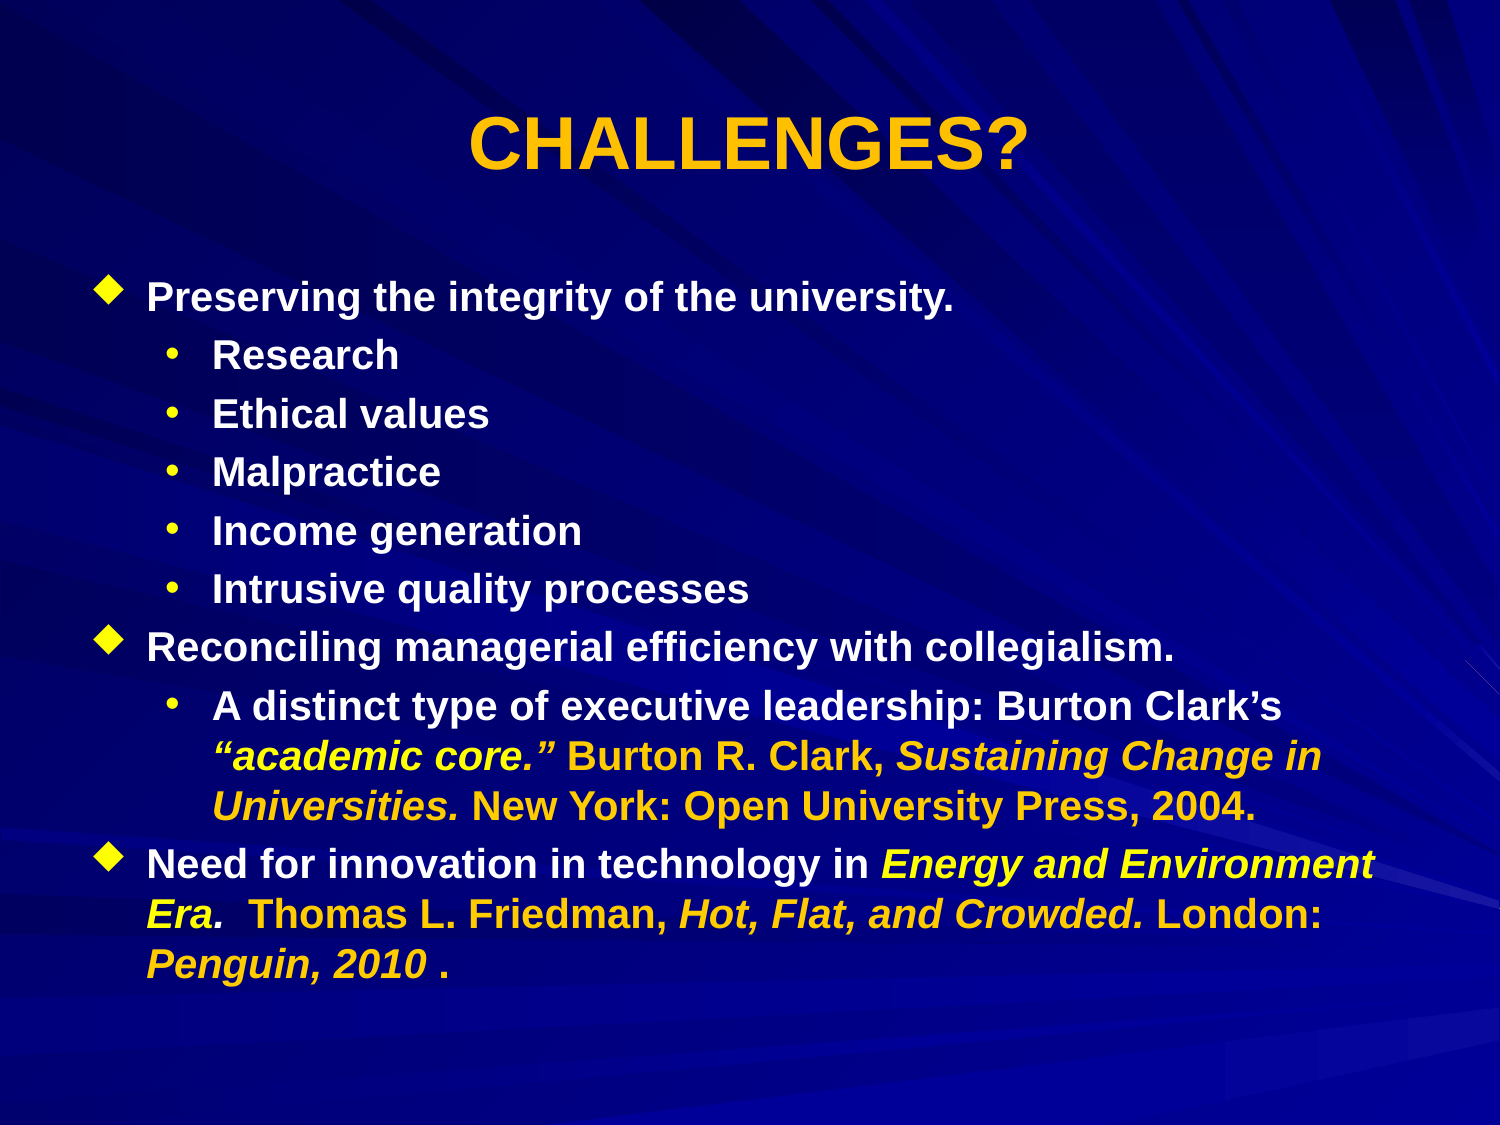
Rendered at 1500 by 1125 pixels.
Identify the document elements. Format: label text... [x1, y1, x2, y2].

title CHALLENGES? [74, 45, 1426, 234]
list Preserving the integrity of the university. Research Ethical values Malpractice Income generation Intrusive quality processes Reconciling managerial efficiency with collegialism. A distinct type of executive leadership: Burton Clark’s “academic core.” Burton R. Clark, Sustaining Change in Universities. New York: Open University Press, 2004. Need for innovation in technology in Energy and Environment Era. Thomas L. Friedman, Hot, Flat, and Crowded. London: Penguin, 2010 . [74, 262, 1426, 1006]
